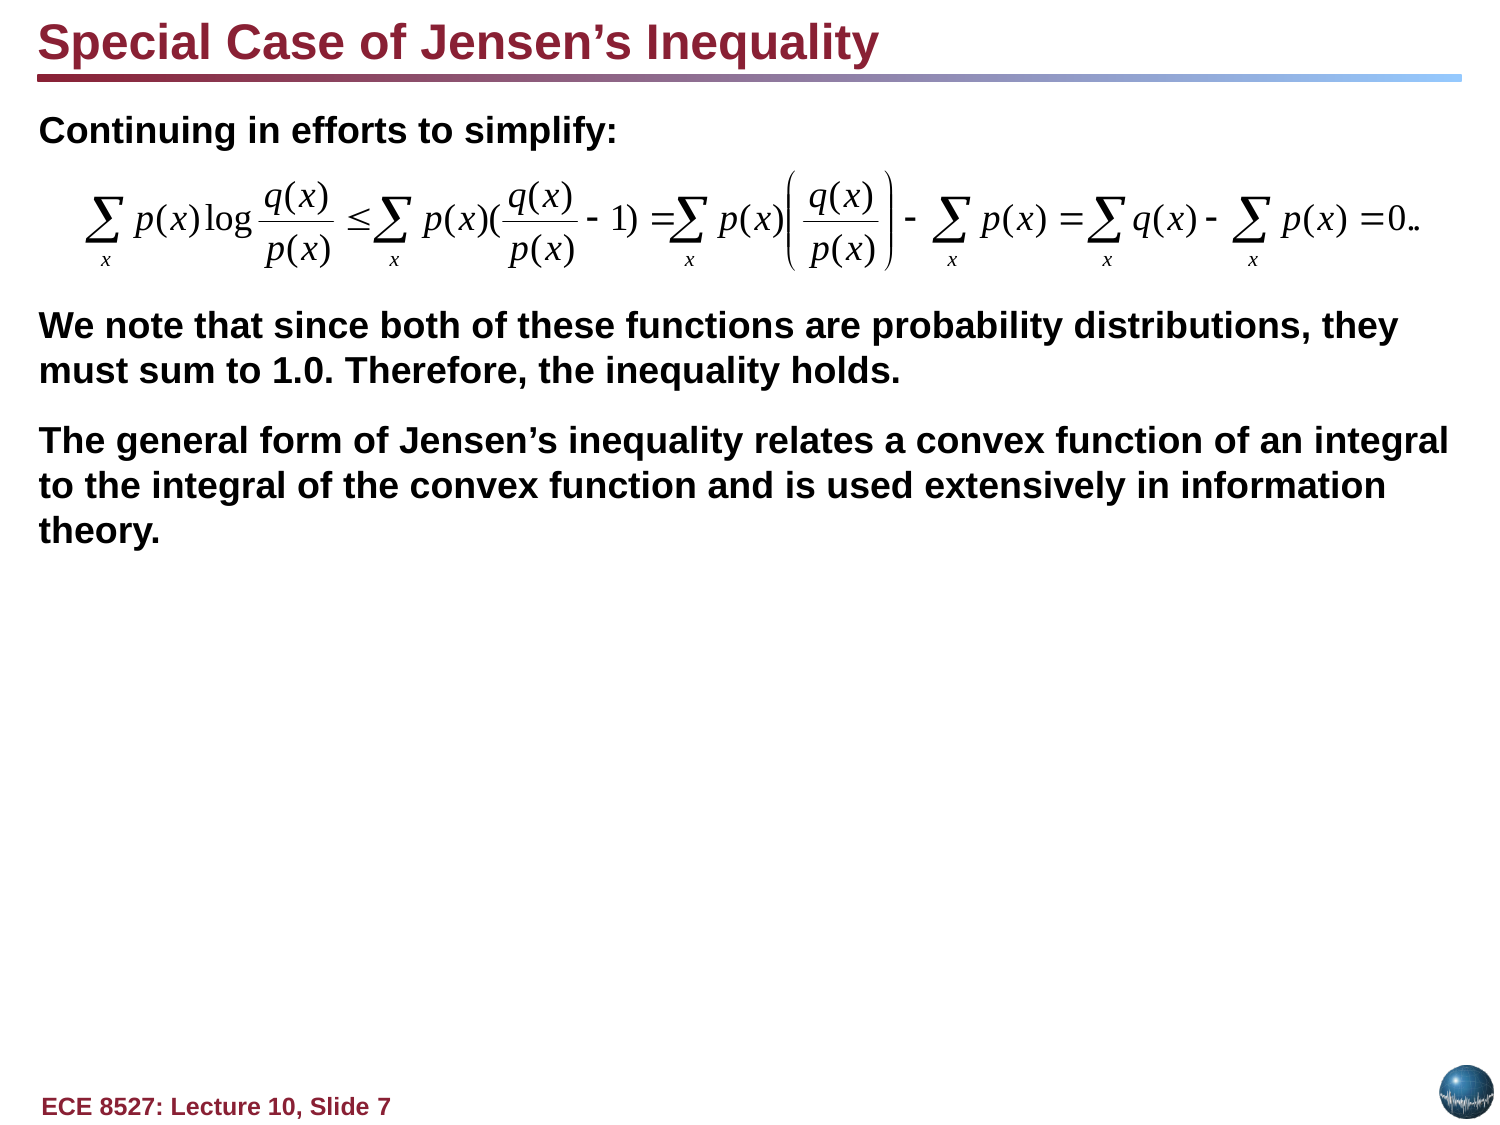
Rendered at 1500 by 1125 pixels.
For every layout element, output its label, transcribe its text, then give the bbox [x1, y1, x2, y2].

picture [1439, 1065, 1494, 1119]
text_box Continuing in efforts to simplify: We note that since both of these functions are probability distributions, they must sum to 1.0. Therefore, the inequality holds. The general form of Jensen’s inequality relates a convex function of an integral to the integral of the convex function and is used extensively in information theory. [38, 106, 1453, 552]
text_box Special Case of Jensen’s Inequality [37, 9, 1163, 70]
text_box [79, 164, 1425, 278]
